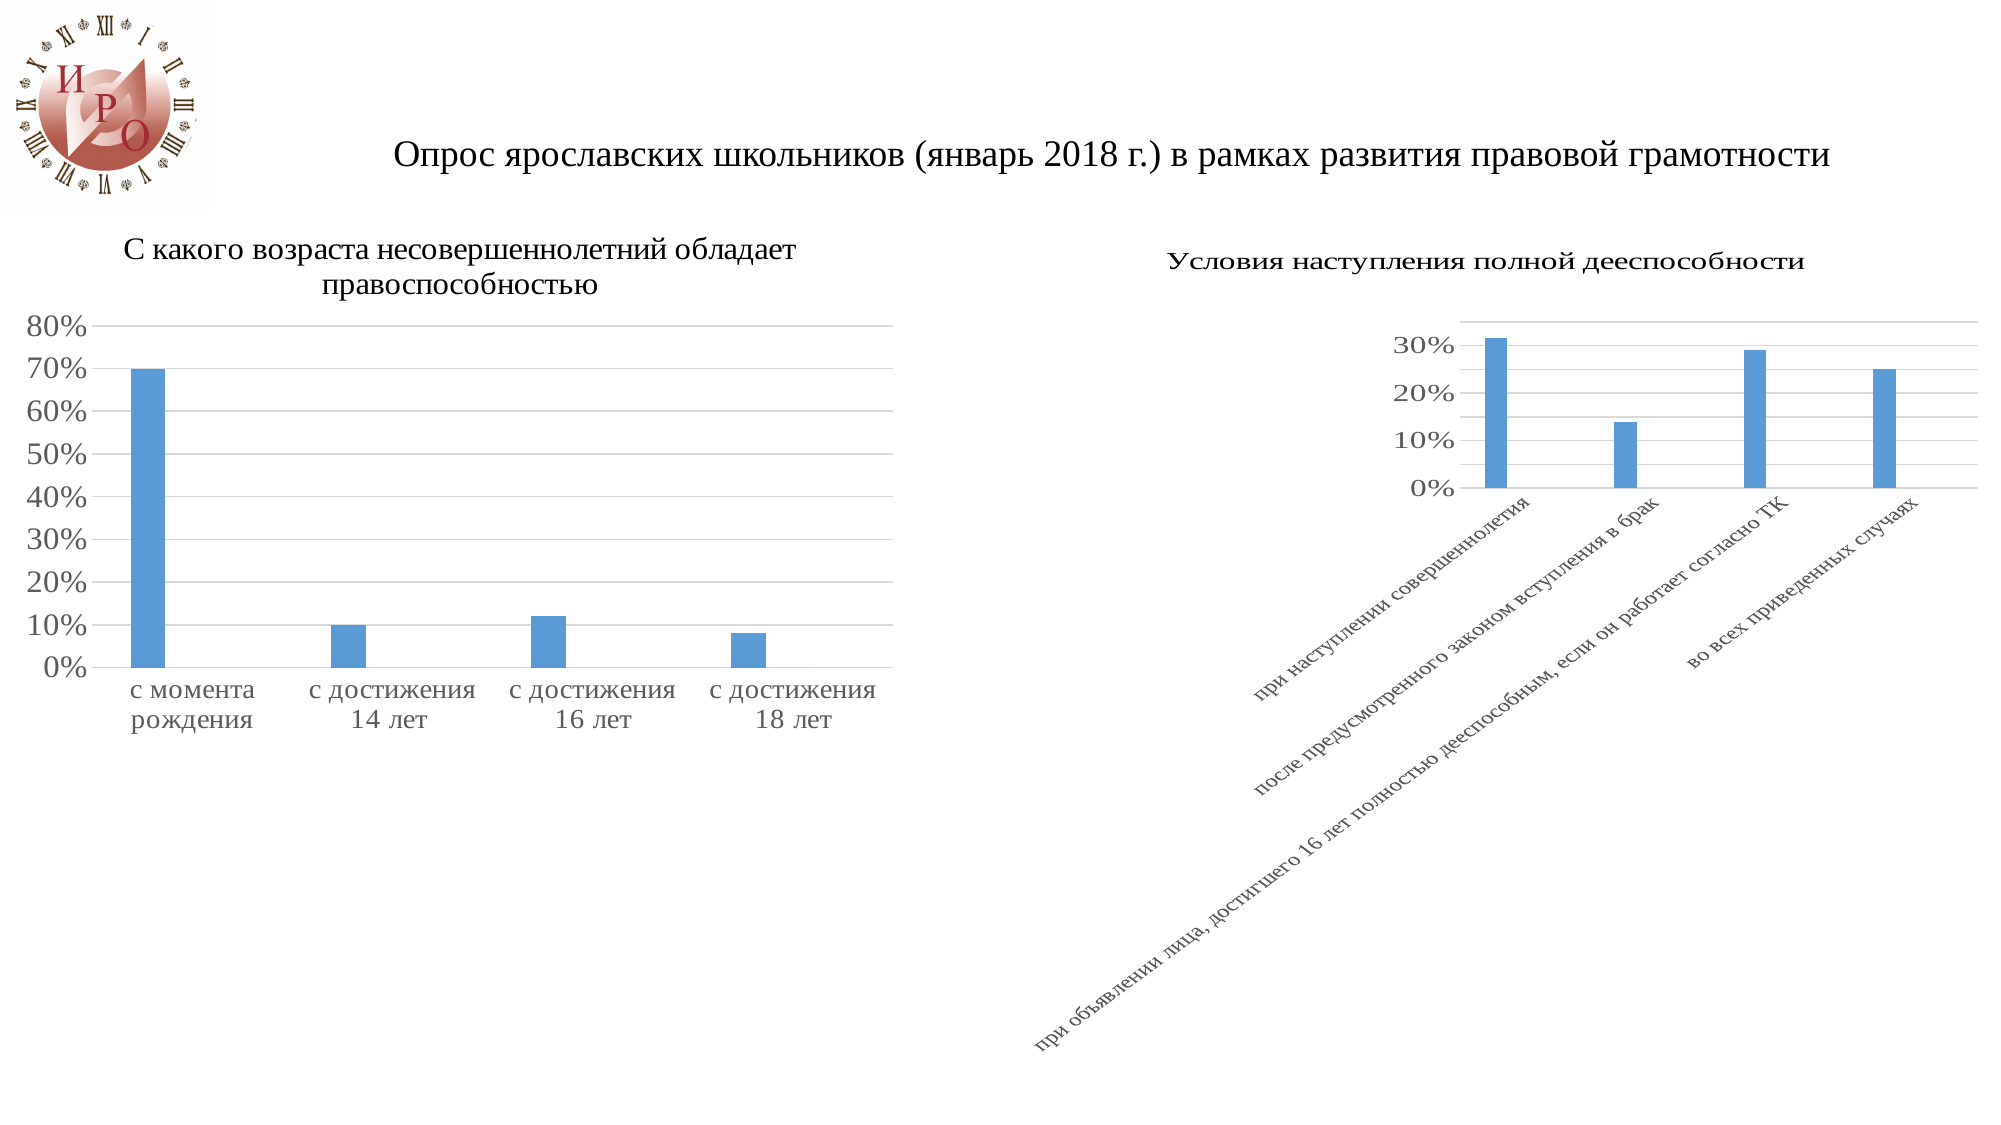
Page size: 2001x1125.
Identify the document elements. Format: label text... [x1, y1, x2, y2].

chart [971, 222, 1999, 1055]
picture [0, 0, 210, 210]
text_box Опрос ярославских школьников (январь 2018 г.) в рамках развития правовой грамотности [255, 121, 1970, 181]
chart [26, 209, 927, 735]
